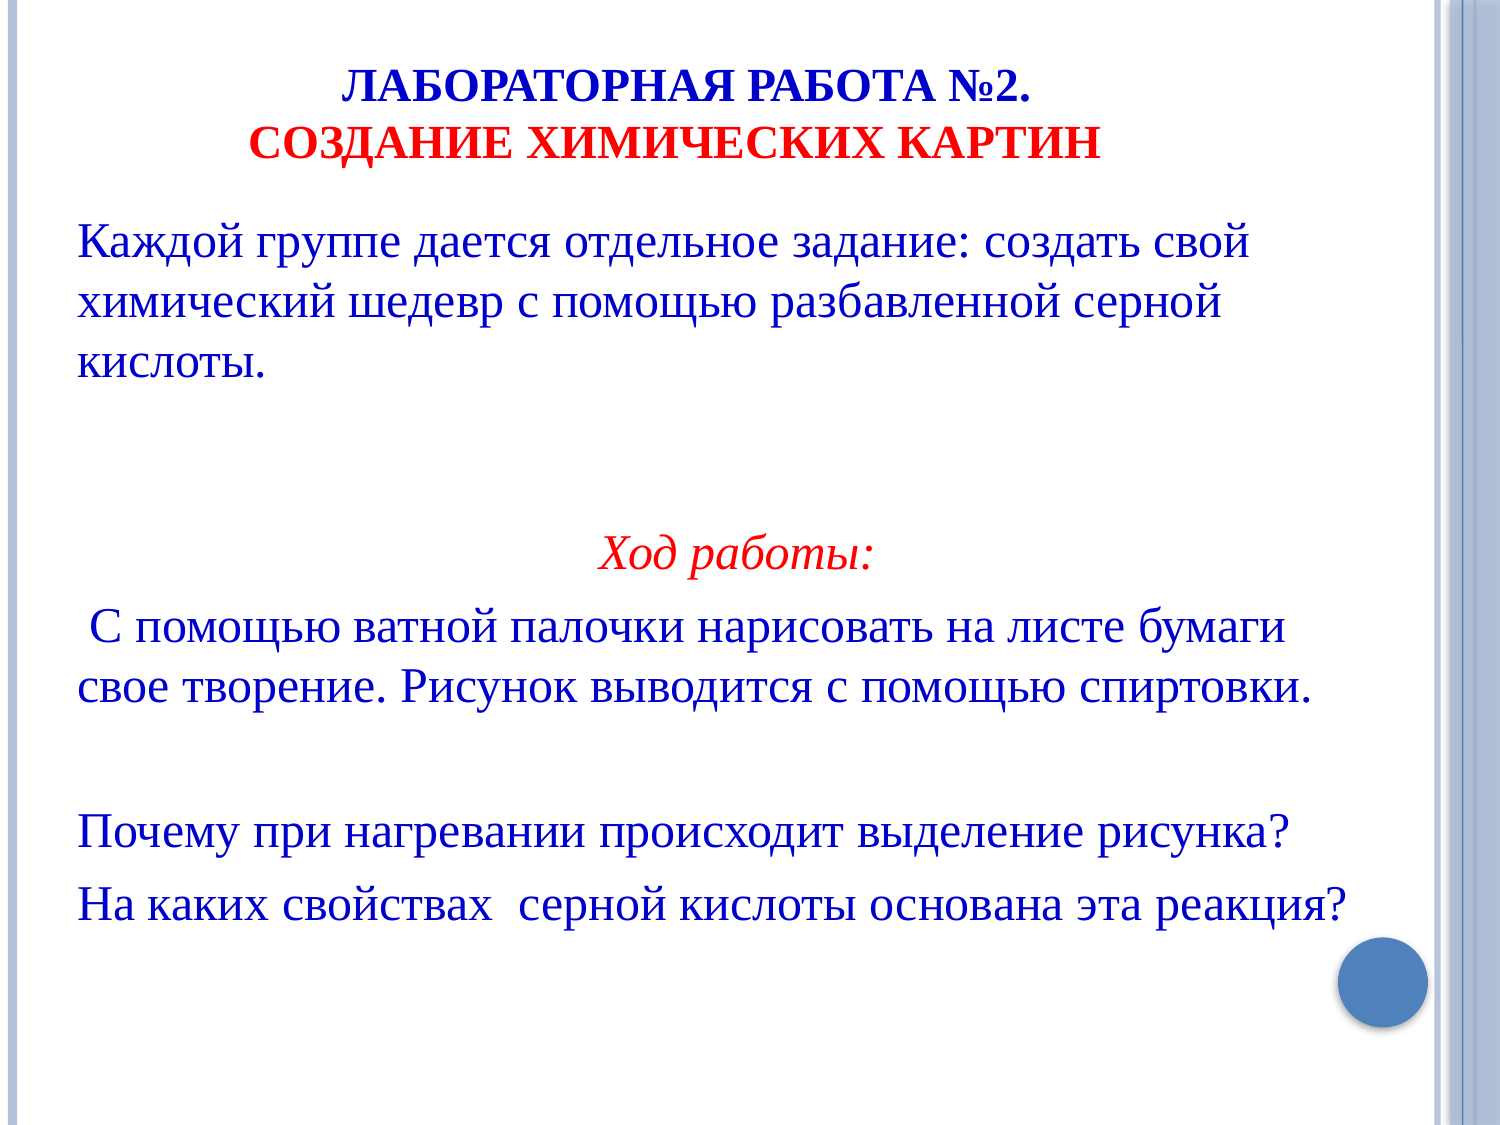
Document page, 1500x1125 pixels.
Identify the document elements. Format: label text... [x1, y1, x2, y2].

title Лабораторная работа №2. Создание химических картин [75, 45, 1300, 199]
text_box Каждой группе дается отдельное задание: создать свой химический шедевр с помощью разбавленной серной кислоты. Ход работы: С помощью ватной палочки нарисовать на листе бумаги свое творение. Рисунок выводится с помощью спиртовки. Почему при нагревании происходит выделение рисунка? На каких свойствах серной кислоты основана эта реакция? [62, 199, 1400, 1010]
